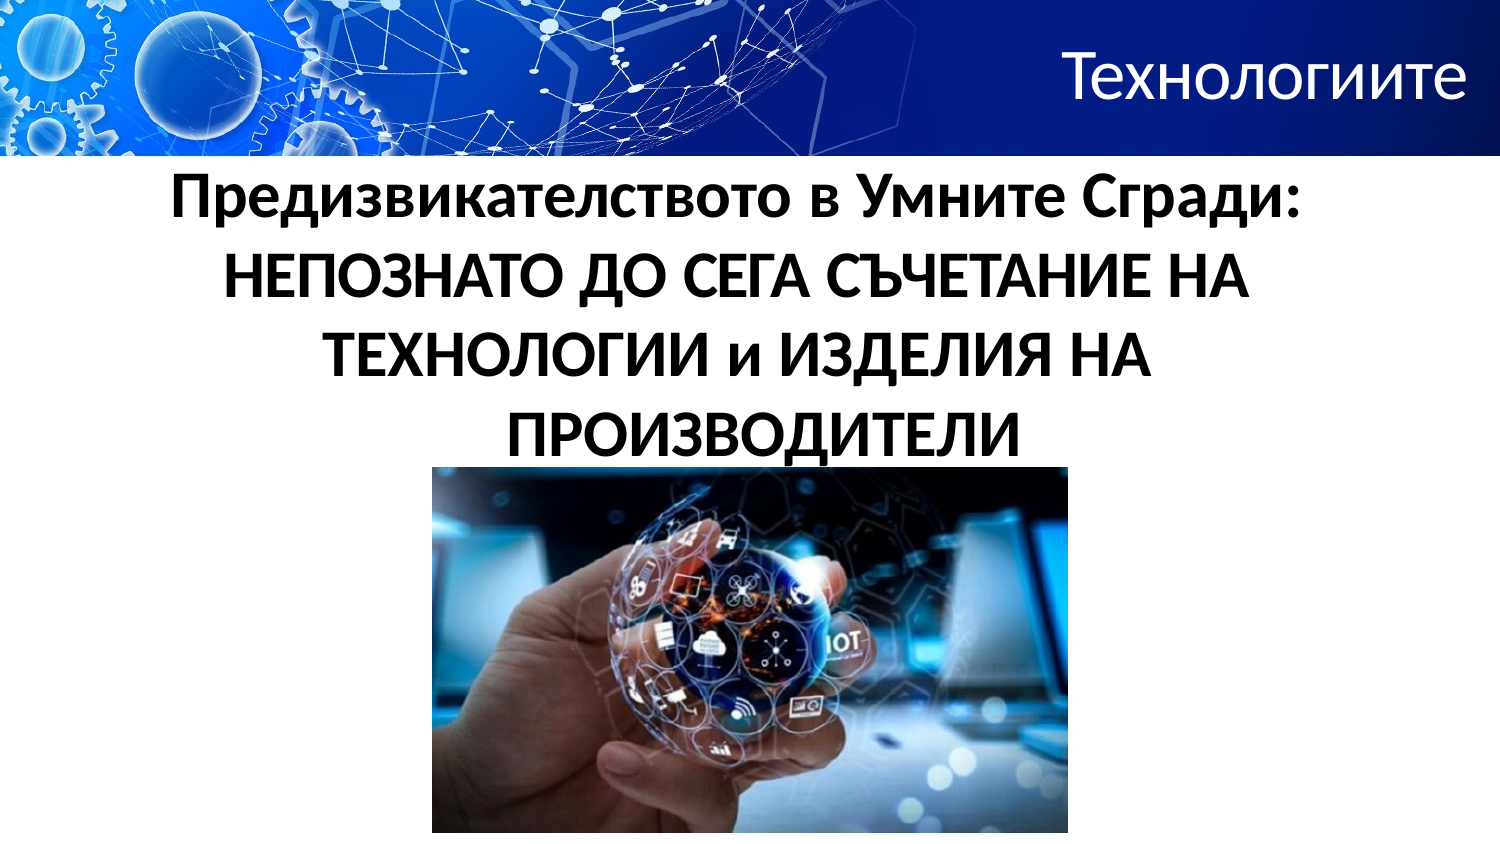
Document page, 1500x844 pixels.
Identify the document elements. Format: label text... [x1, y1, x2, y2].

picture [0, 0, 1500, 158]
picture [431, 467, 1068, 833]
picture [1042, 722, 1068, 726]
picture [431, 638, 436, 658]
text_box Предизвикателството в Умните Сгради: НЕПОЗНАТО ДО СЕГА СЪЧЕТАНИЕ НА ТЕХНОЛОГИИ и ИЗДЕЛИЯ НА ПРОИЗВОДИТЕЛИ [163, 148, 1310, 471]
title Технологиите [19, 23, 1481, 168]
